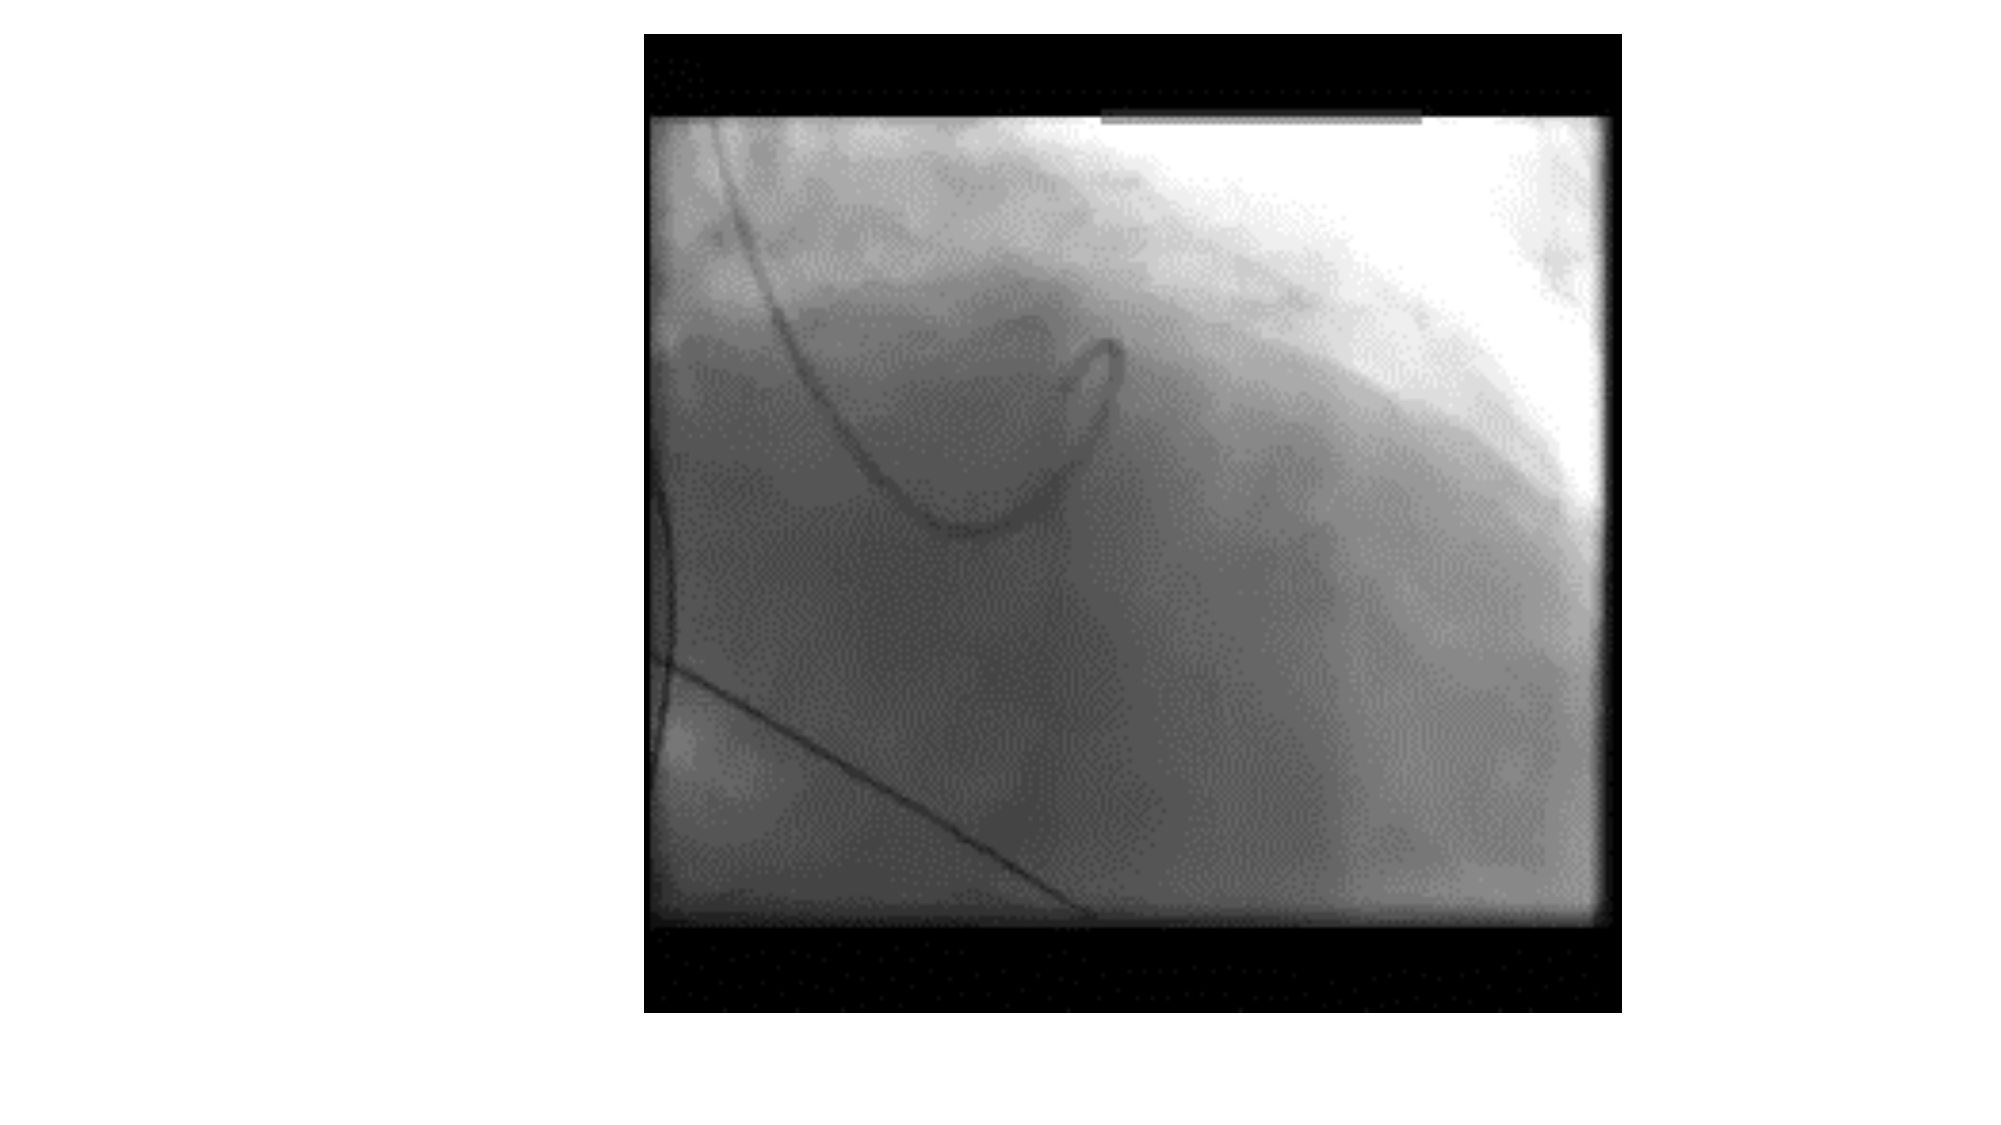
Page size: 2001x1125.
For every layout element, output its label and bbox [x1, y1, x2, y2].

list [643, 34, 1623, 1014]
